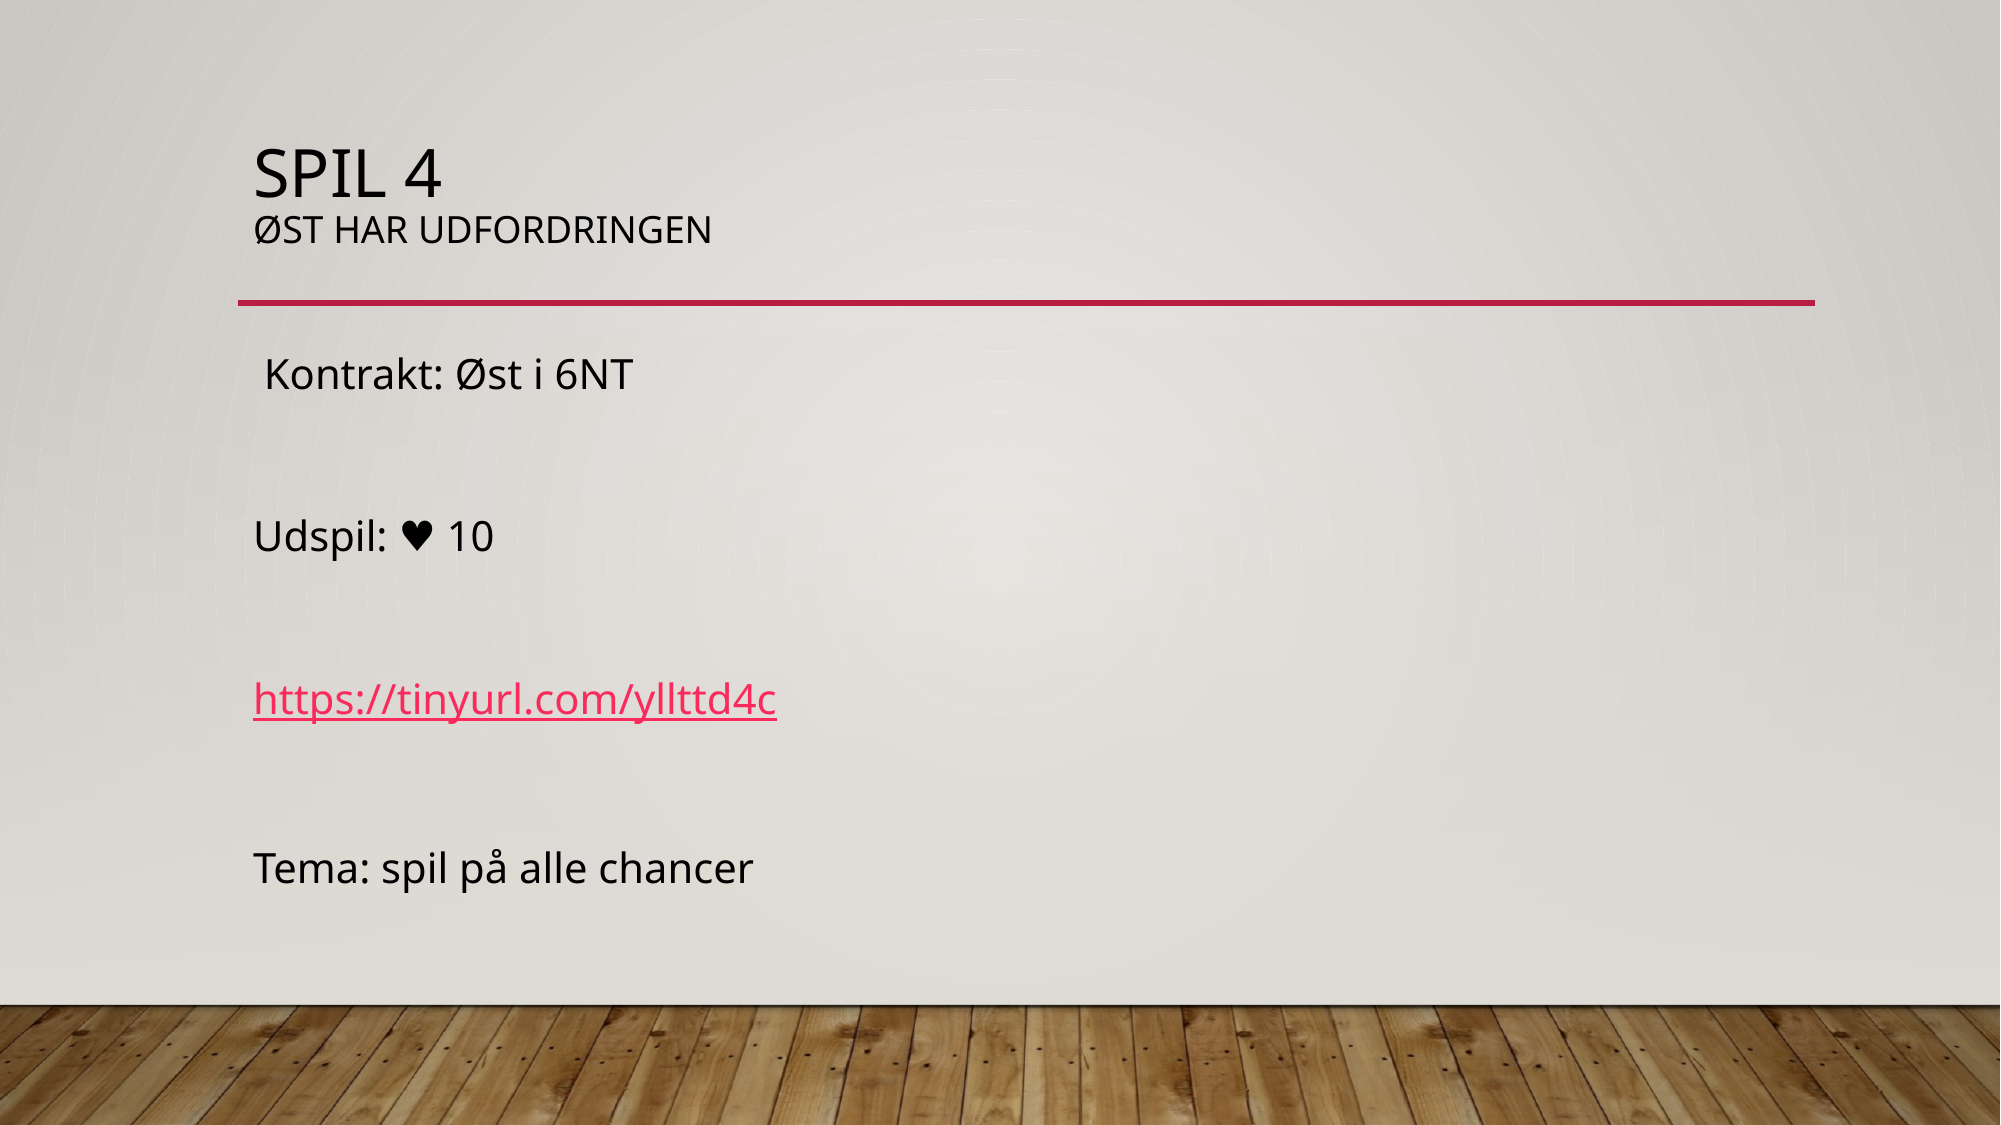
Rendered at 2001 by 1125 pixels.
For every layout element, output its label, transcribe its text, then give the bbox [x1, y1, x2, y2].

list Kontrakt: Øst i 6NT Udspil: ♥️ 10 https://tinyurl.com/yllttd4c Tema: spil på alle chancer [238, 330, 1814, 897]
title Spil 4 Øst har udfordringen [238, 131, 1814, 305]
picture [0, 1005, 2000, 1125]
